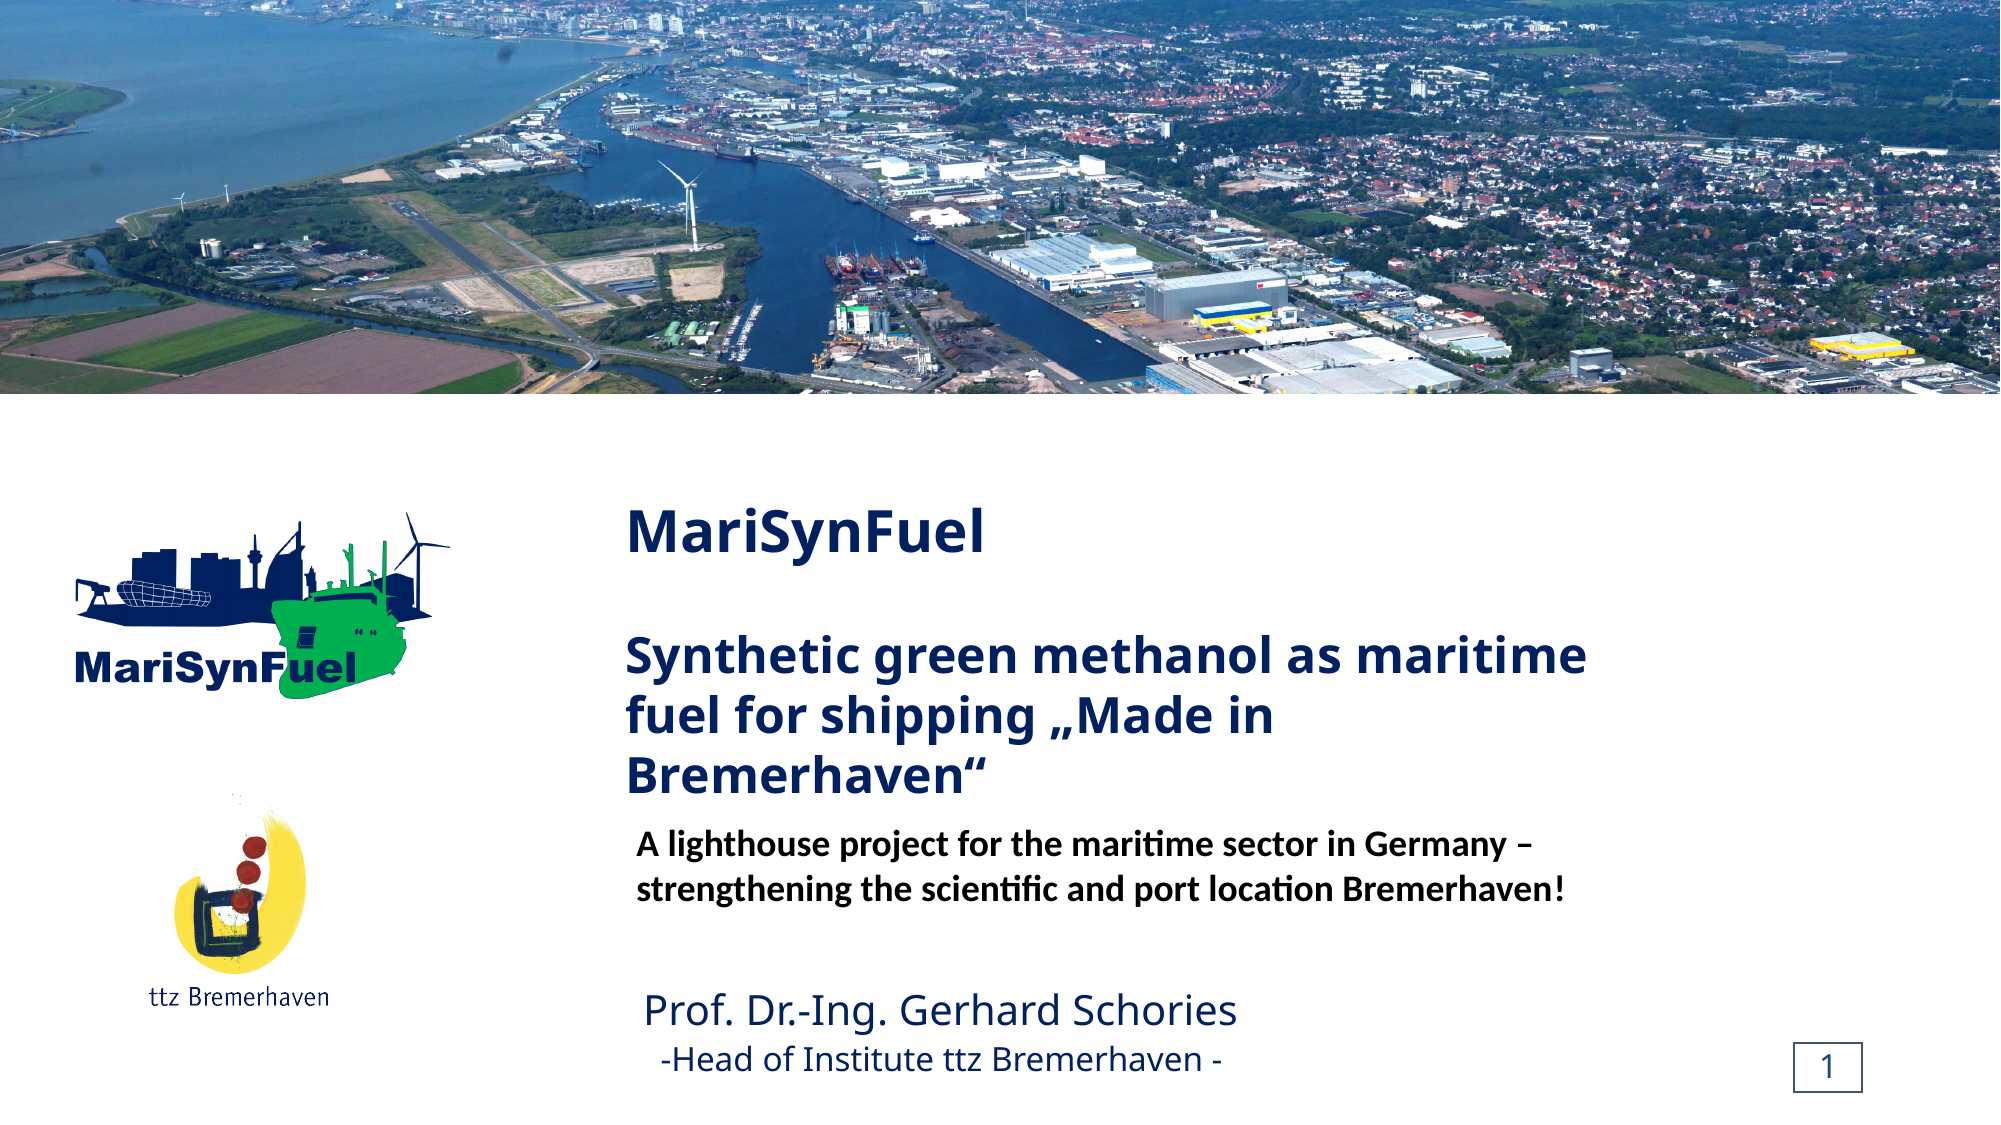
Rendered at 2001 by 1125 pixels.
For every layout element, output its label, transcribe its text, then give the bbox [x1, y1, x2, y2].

picture [149, 784, 328, 1006]
text_box Prof. Dr.-Ing. Gerhard Schories -Head of Institute ttz Bremerhaven - [628, 976, 1724, 1086]
text_box A lighthouse project for the maritime sector in Germany – strengthening the scientific and port location Bremerhaven! [621, 812, 1731, 917]
text_box MariSynFuel Synthetic green methanol as maritime fuel for shipping „Made in Bremerhaven“ [610, 486, 1656, 812]
picture [0, 0, 2000, 394]
picture [55, 456, 478, 774]
